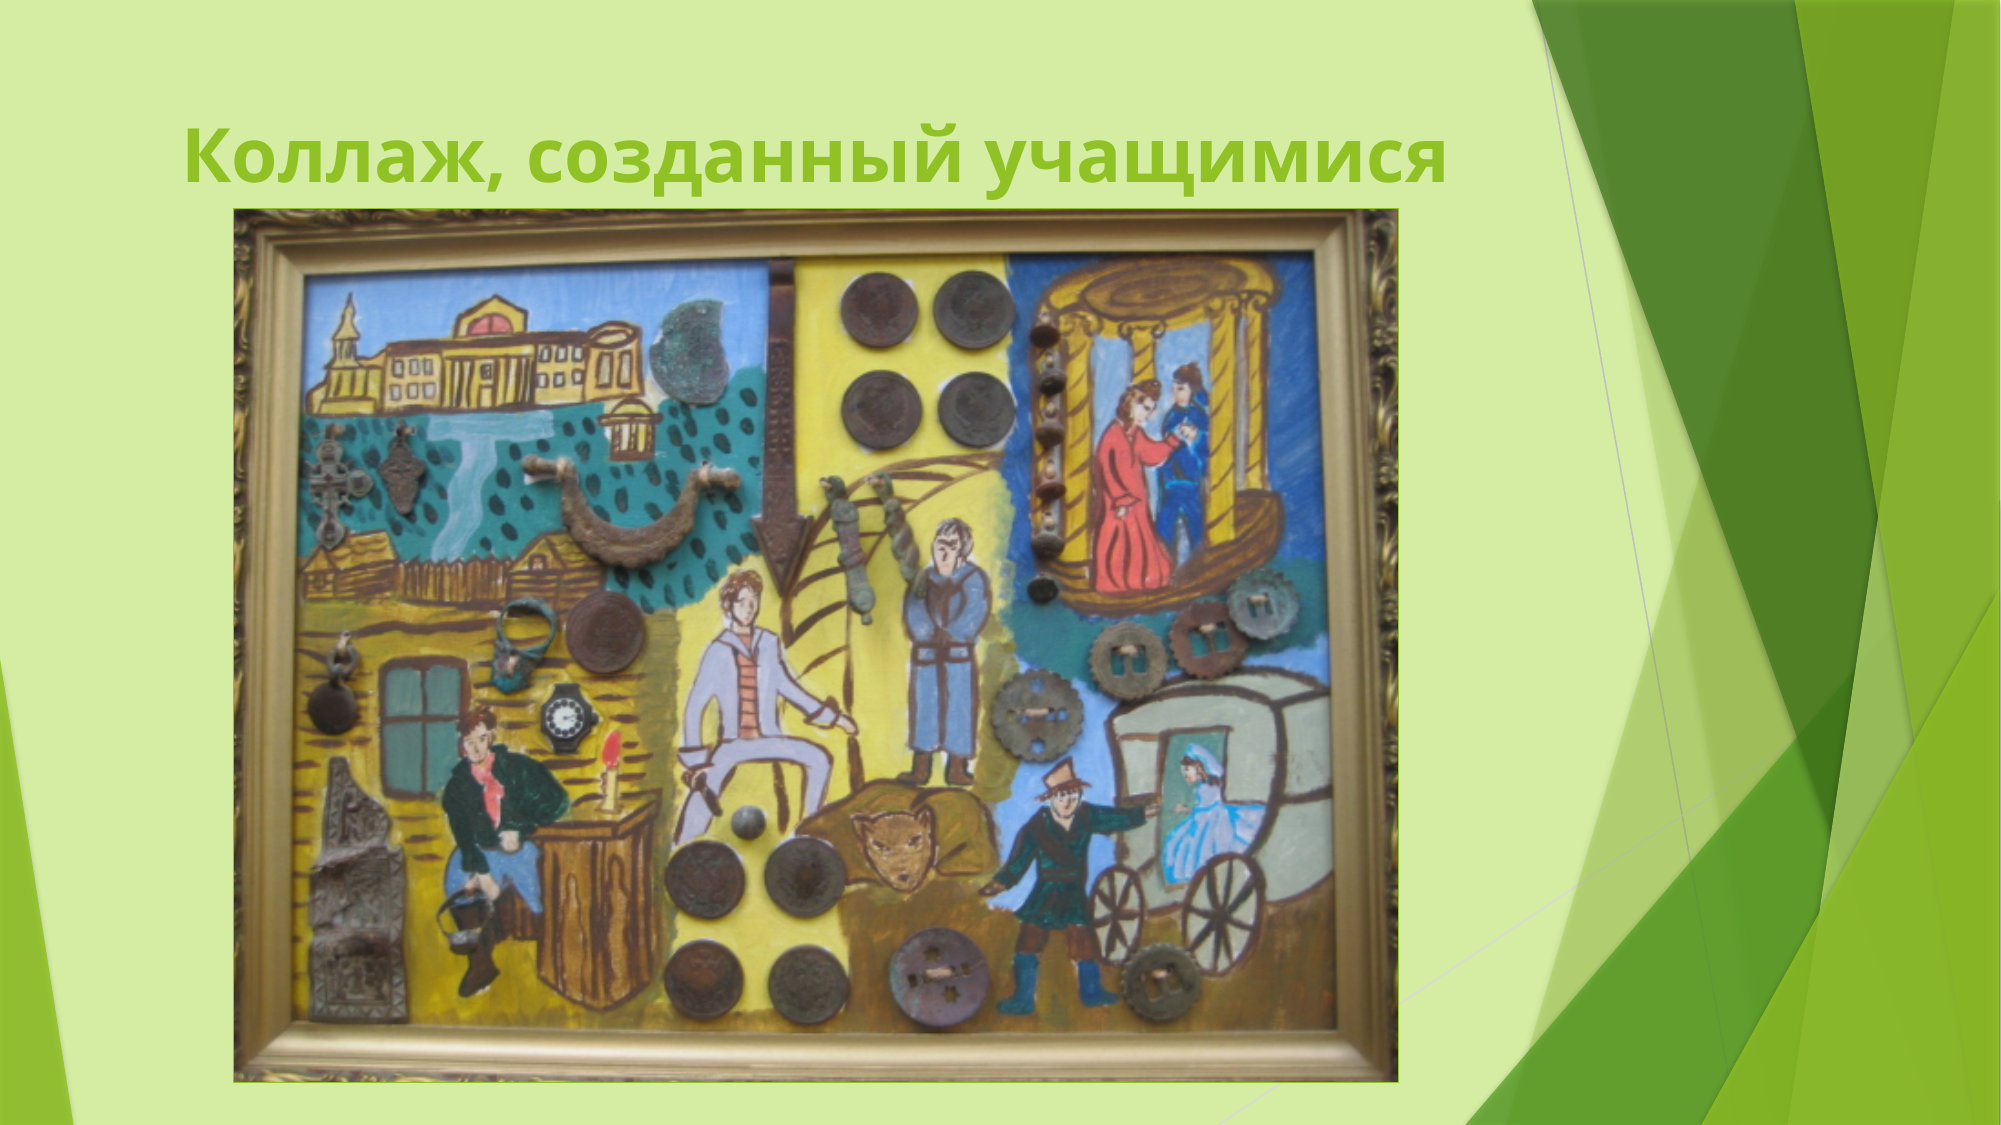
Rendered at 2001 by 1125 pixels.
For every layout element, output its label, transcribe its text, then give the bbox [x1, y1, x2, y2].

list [233, 207, 1400, 1083]
title Коллаж, созданный учащимися [111, 99, 1522, 317]
